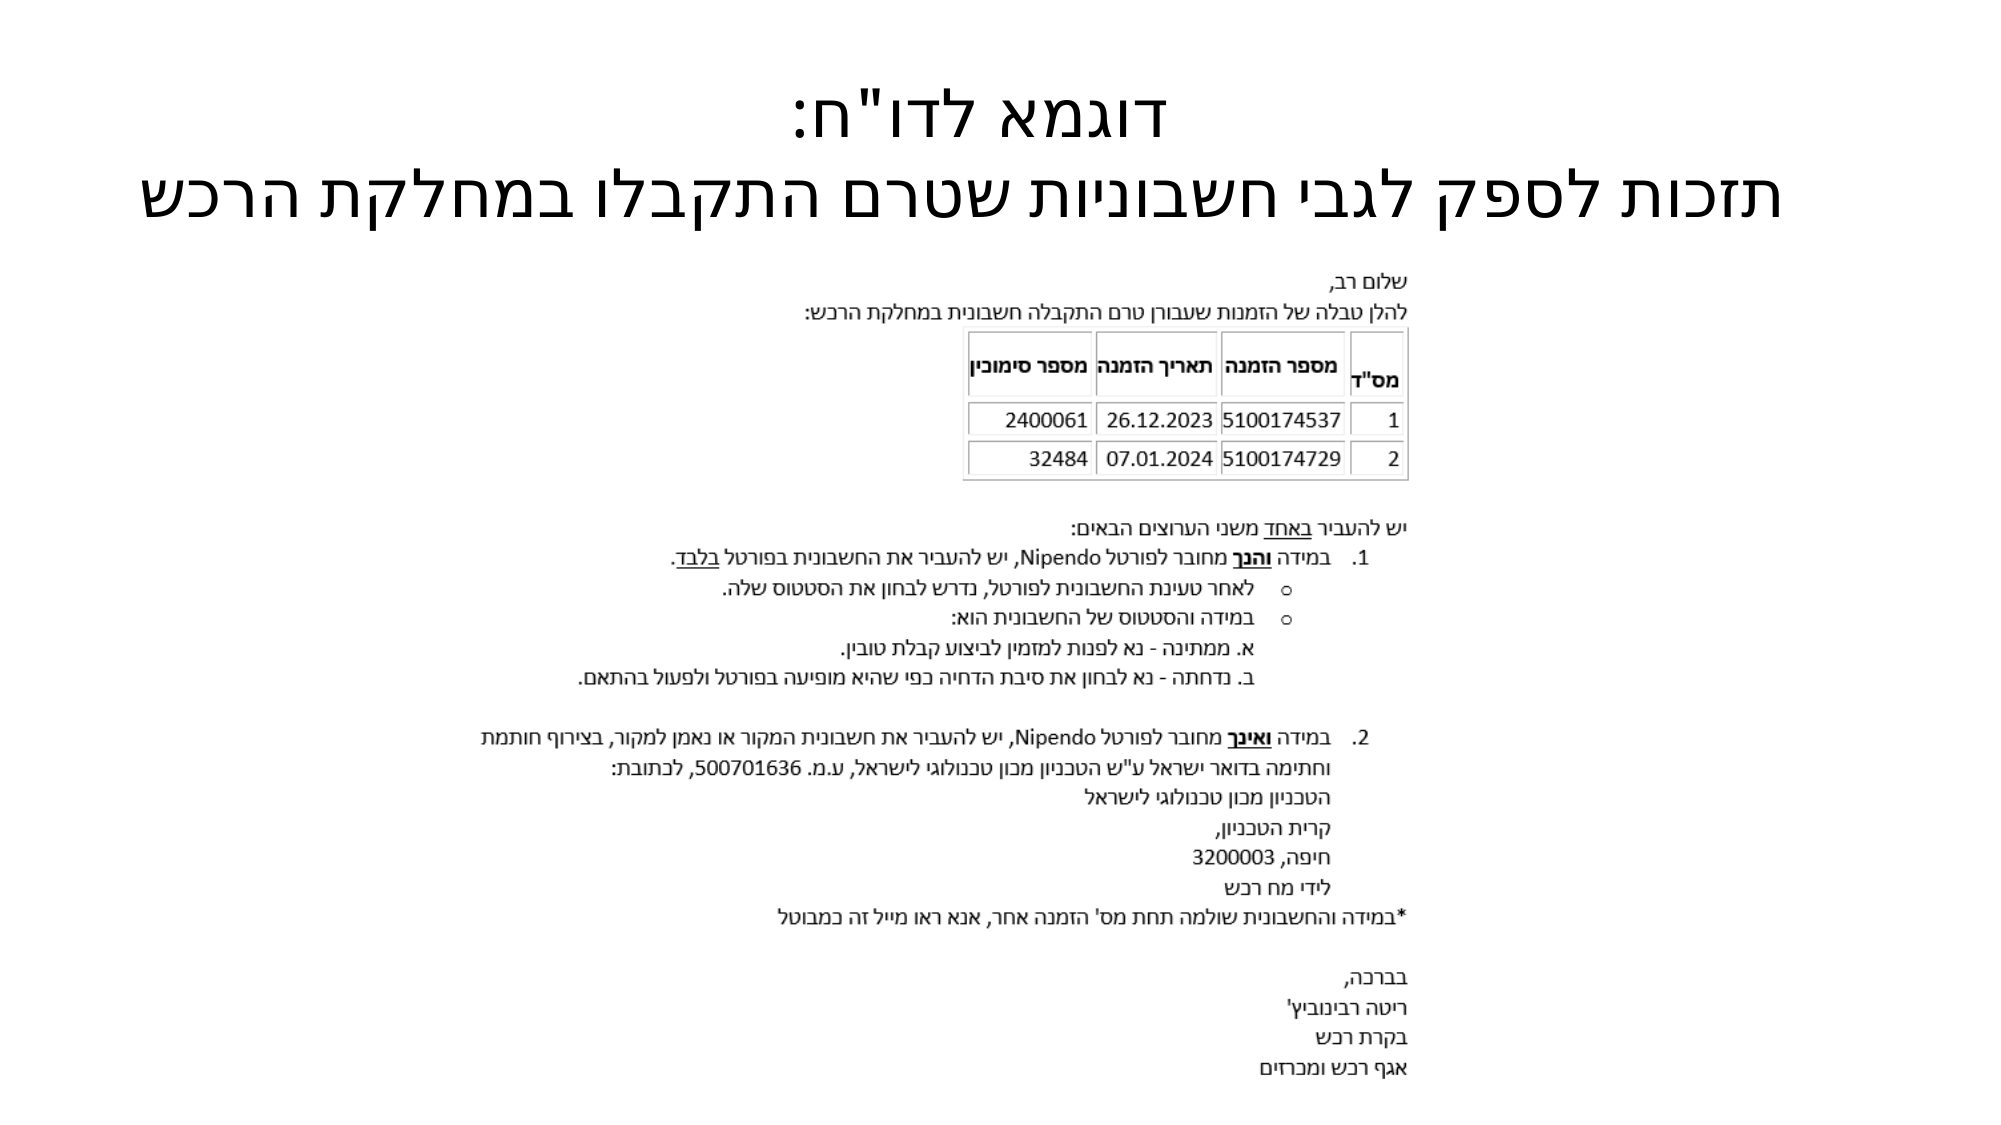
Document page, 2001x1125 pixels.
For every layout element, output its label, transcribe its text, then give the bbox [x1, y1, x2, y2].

text_box דוגמא לדו"ח: תזכות לספק לגבי חשבוניות שטרם התקבלו במחלקת הרכש [15, 63, 1945, 238]
picture [460, 261, 1417, 1085]
